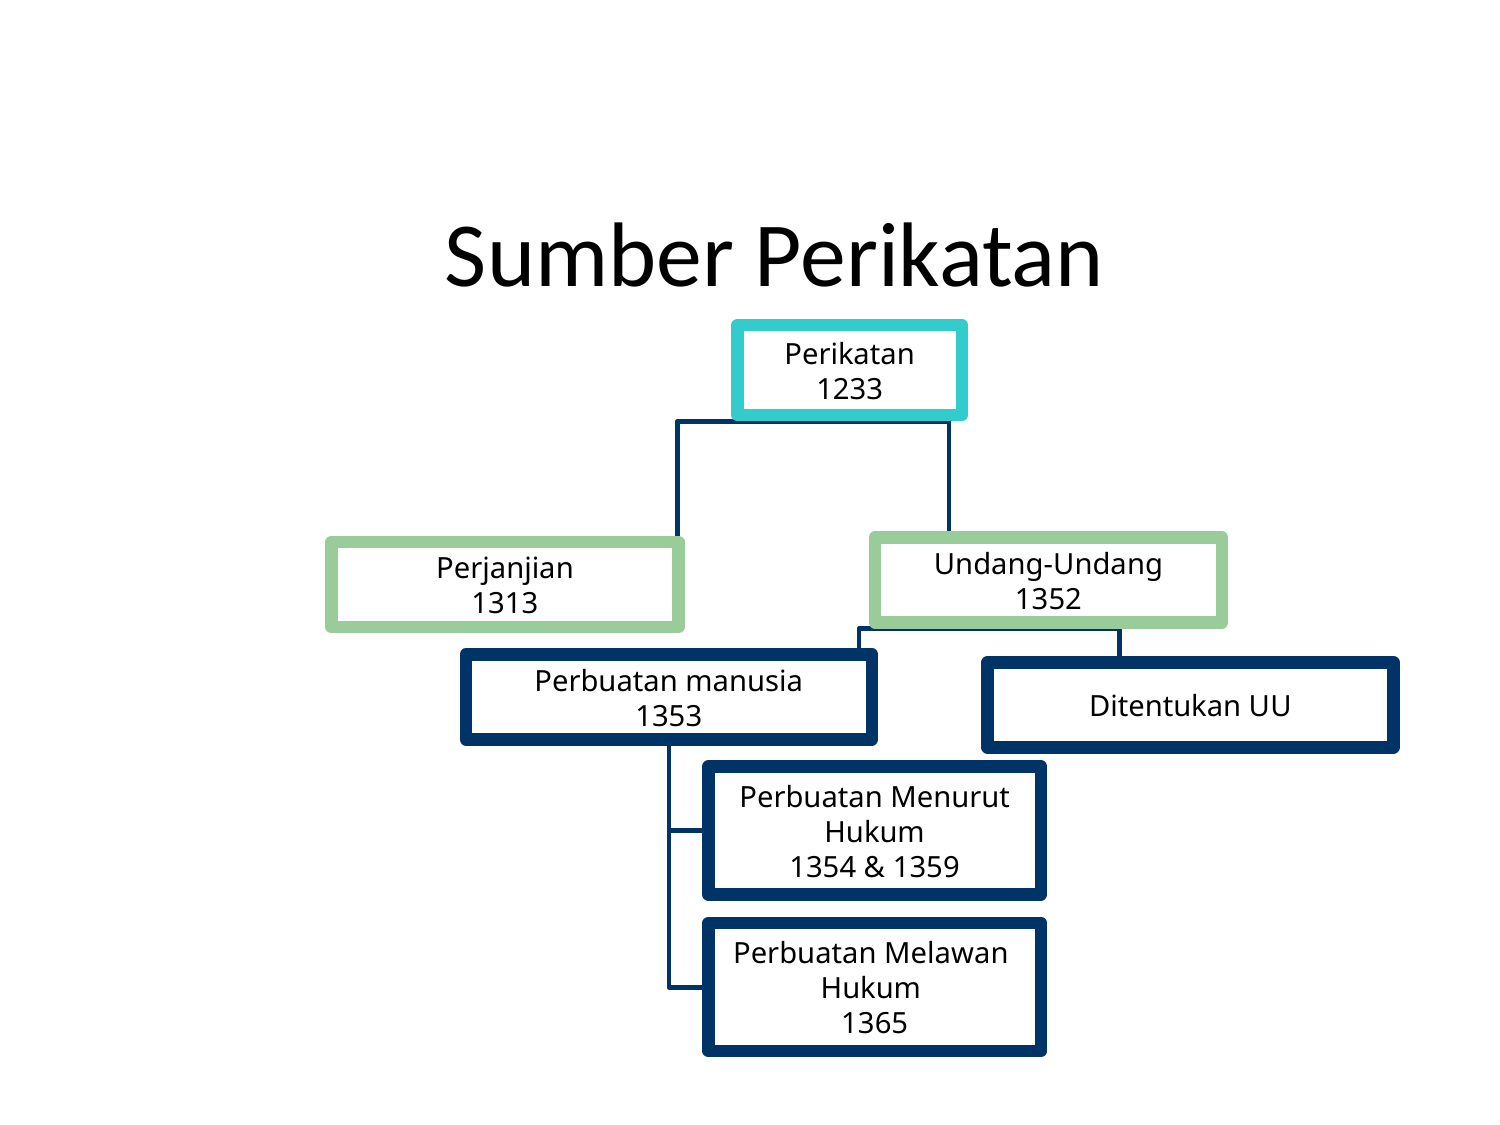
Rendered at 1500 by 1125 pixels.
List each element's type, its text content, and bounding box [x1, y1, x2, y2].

title Sumber Perikatan [125, 125, 1425, 313]
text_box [230, 299, 1419, 1052]
